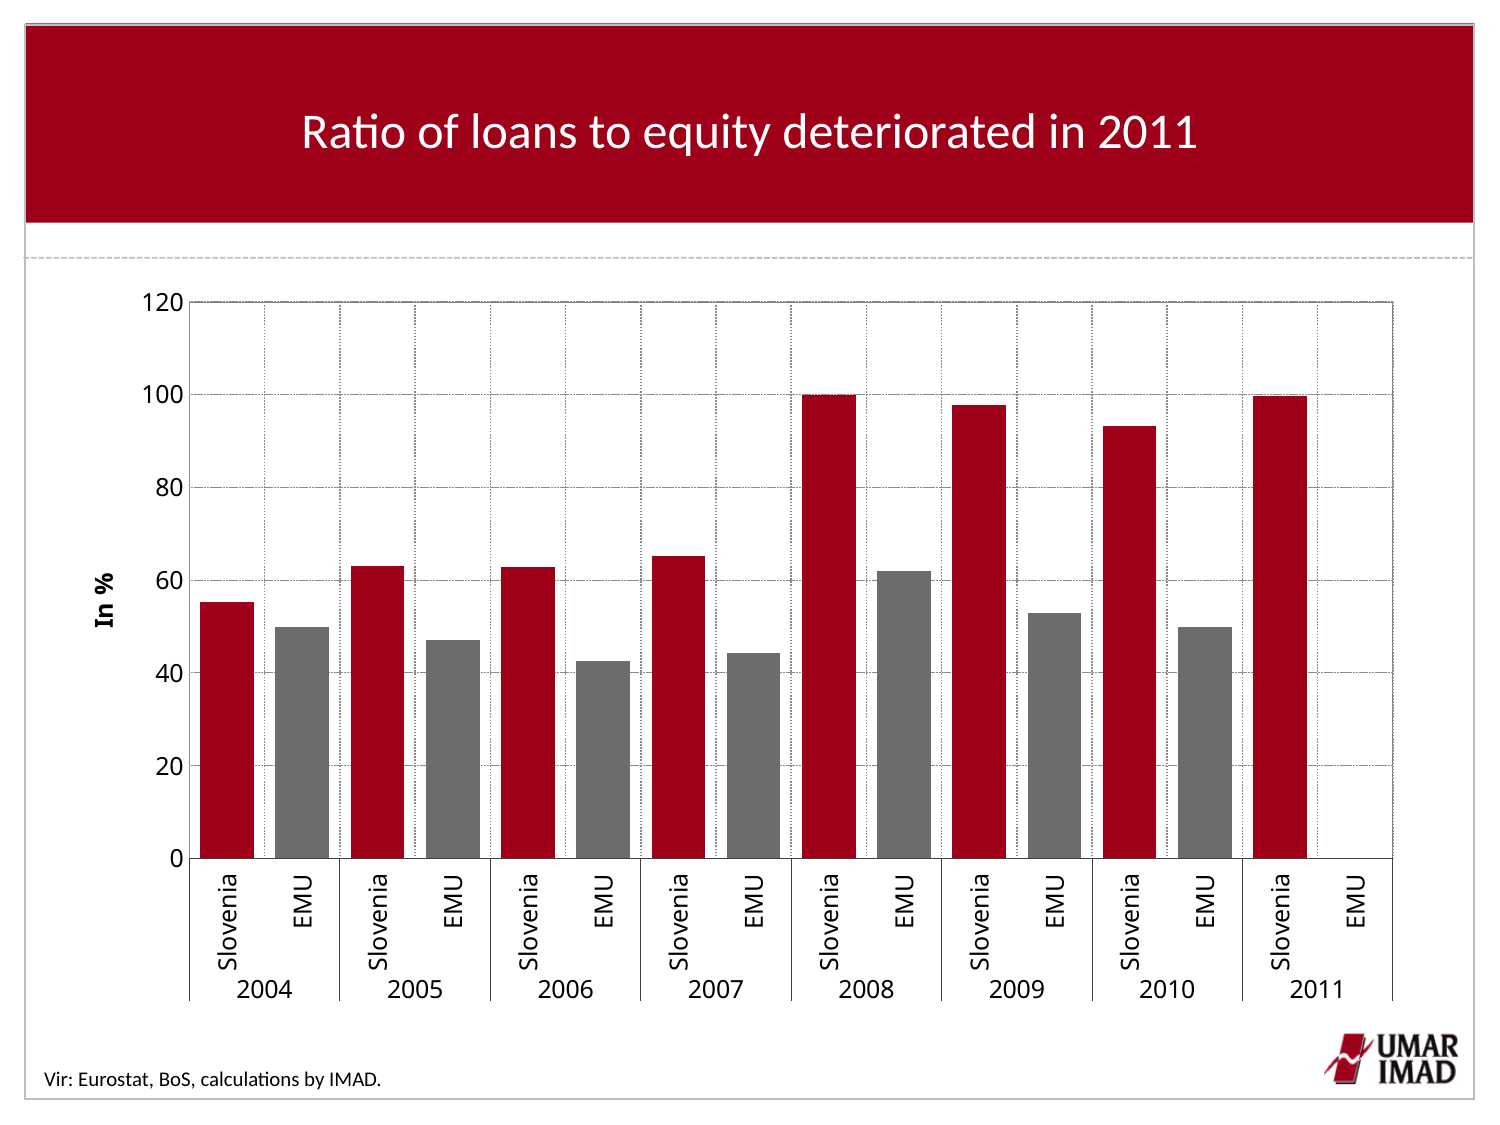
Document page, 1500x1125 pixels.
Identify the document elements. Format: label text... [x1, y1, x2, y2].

picture [1324, 1031, 1458, 1087]
title Ratio of loans to equity deteriorated in 2011 [58, 58, 1442, 200]
text_box Vir: Eurostat, BoS, calculations by IMAD. [29, 1058, 1260, 1099]
chart [76, 266, 1412, 1036]
